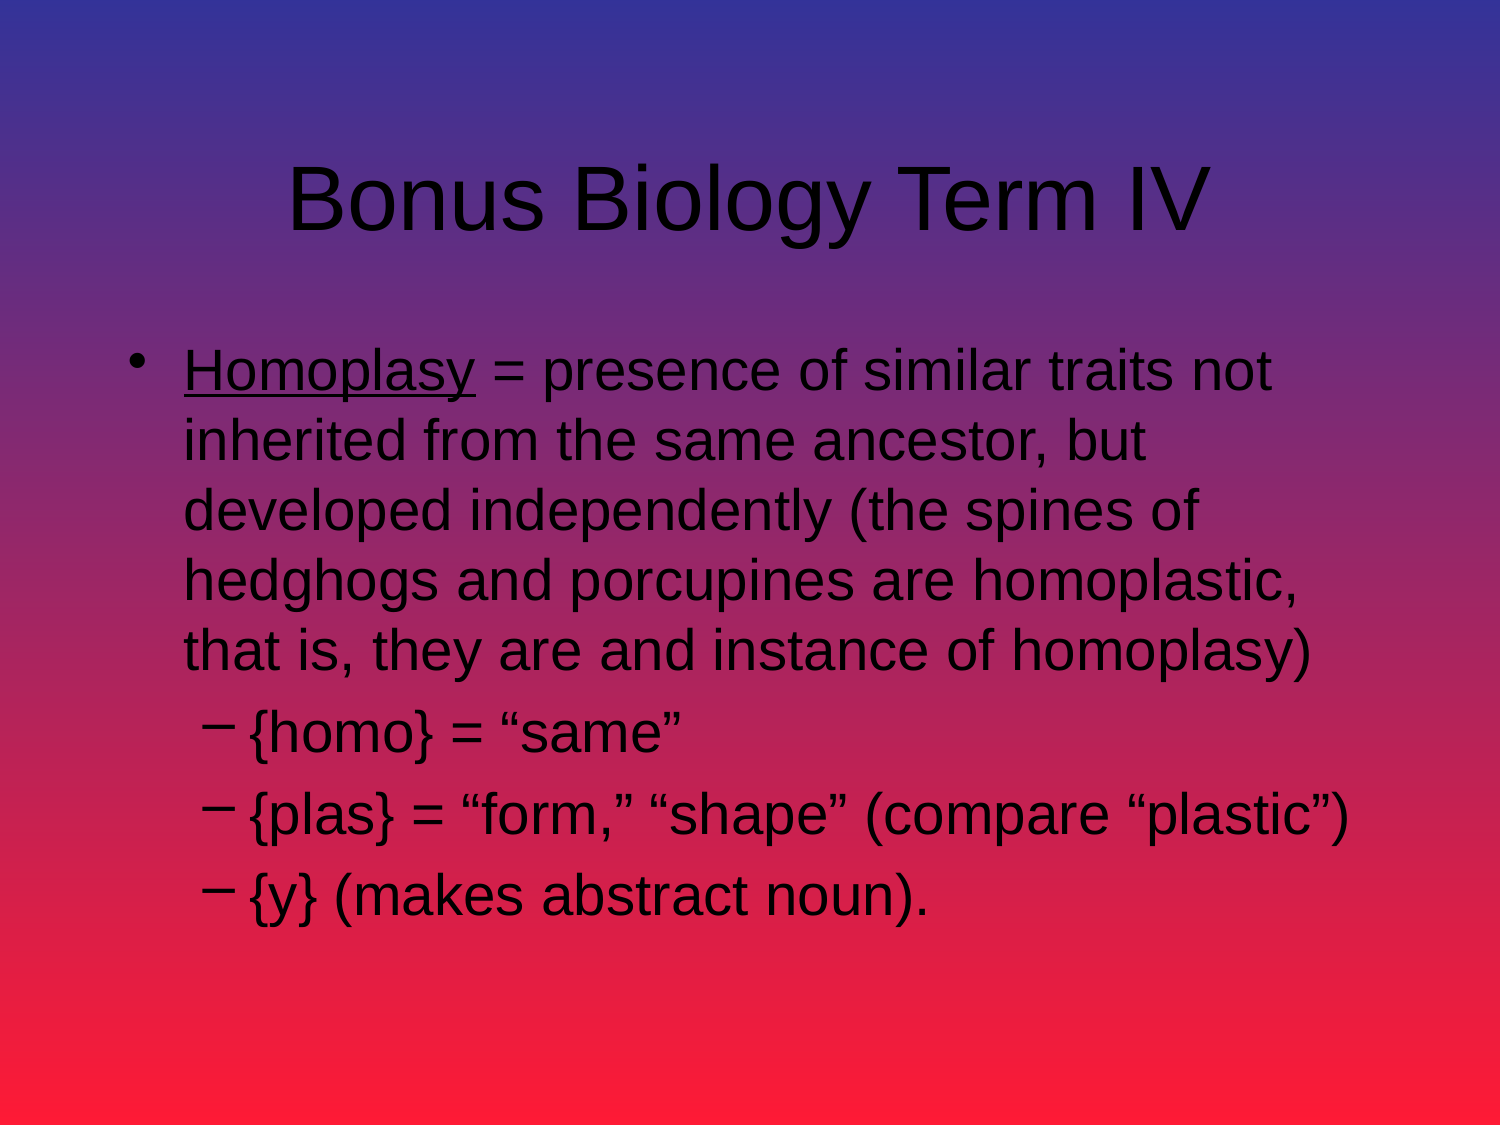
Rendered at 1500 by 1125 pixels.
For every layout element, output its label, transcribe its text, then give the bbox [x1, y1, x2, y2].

title Bonus Biology Term IV [112, 99, 1388, 288]
list Homoplasy = presence of similar traits not inherited from the same ancestor, but developed independently (the spines of hedghogs and porcupines are homoplastic, that is, they are and instance of homoplasy) {homo} = “same” {plas} = “form,” “shape” (compare “plastic”) {y} (makes abstract noun). [112, 324, 1388, 976]
